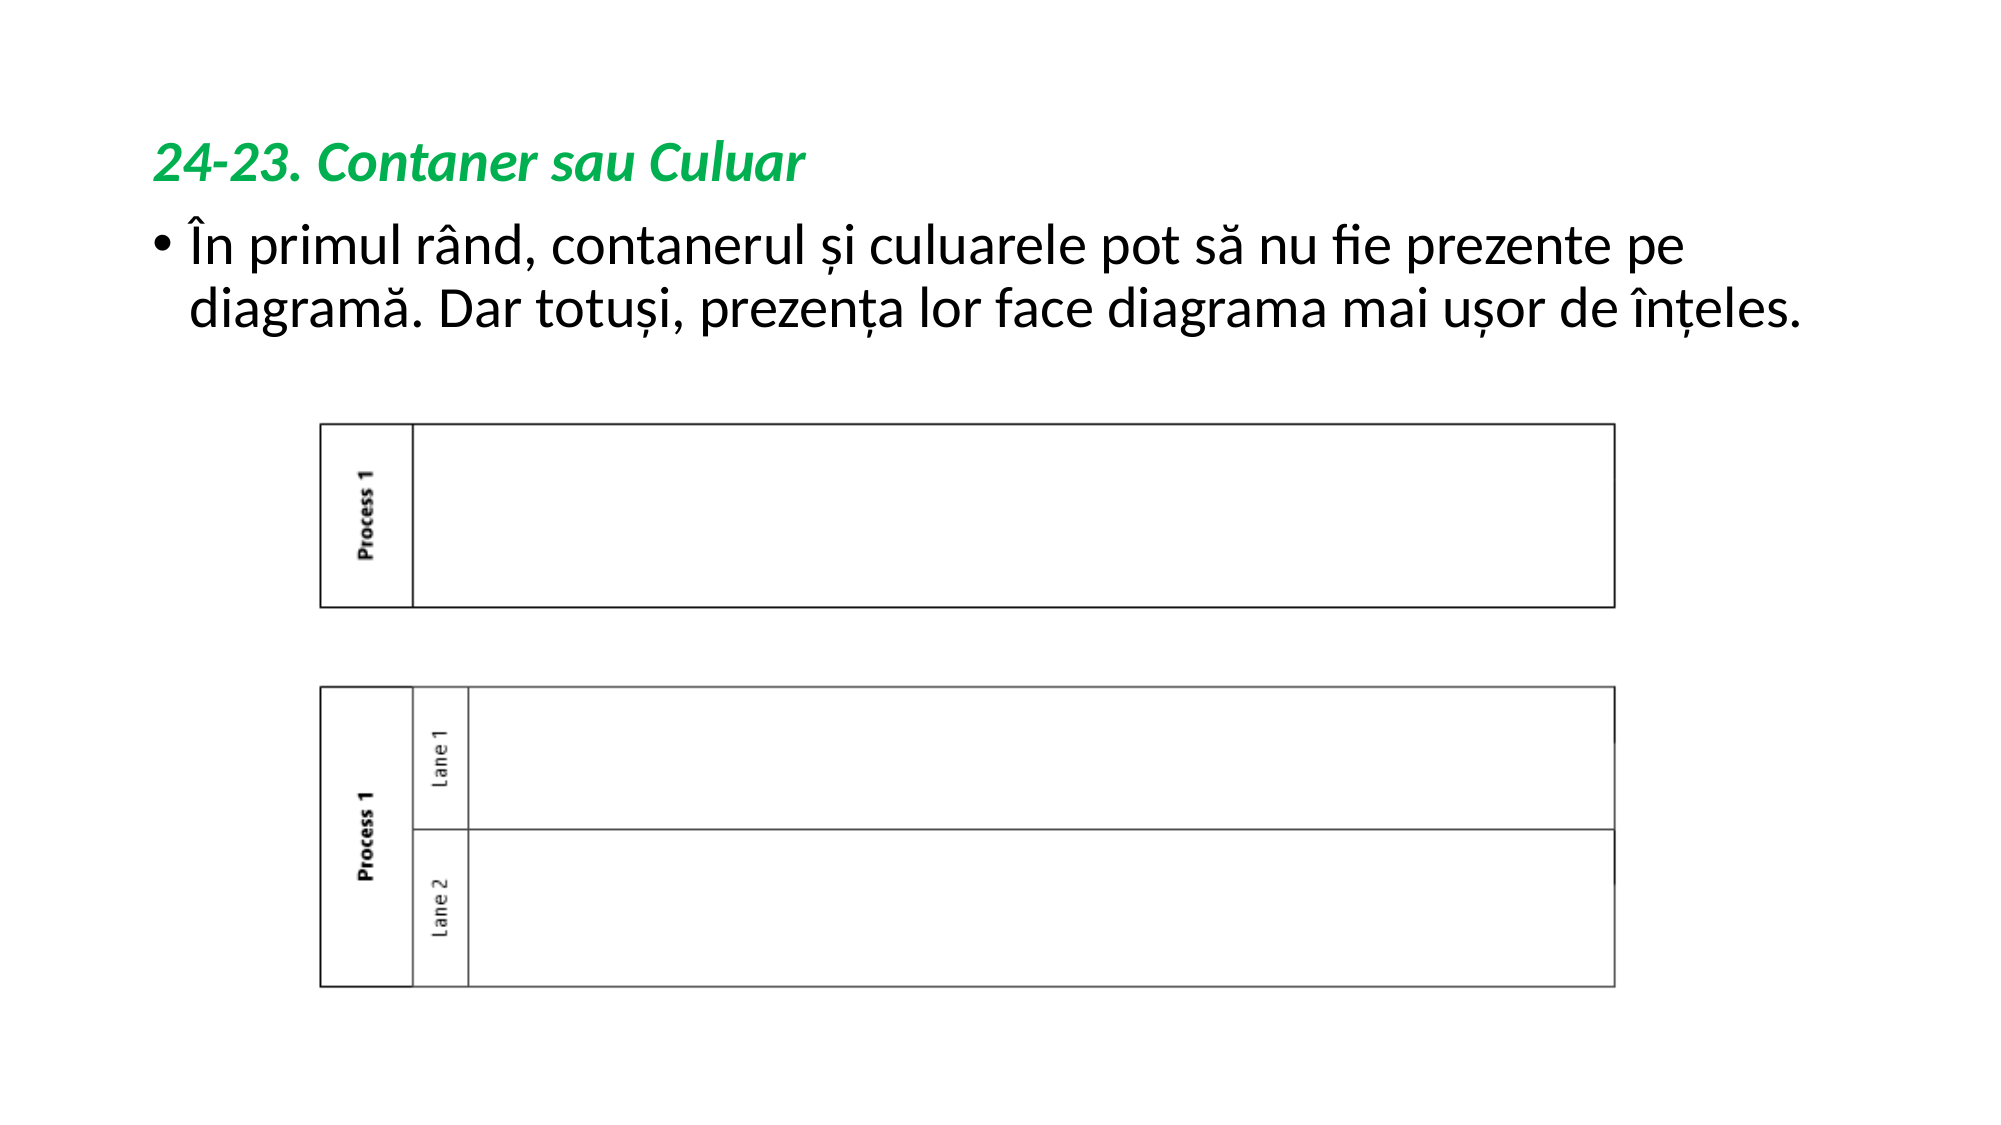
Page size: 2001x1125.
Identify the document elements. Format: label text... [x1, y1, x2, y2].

list 24-23. Contaner sau Culuar În primul rând, contanerul și culuarele pot să nu fie prezente pe diagramă. Dar totuși, prezența lor face diagrama mai ușor de înțeles. [137, 123, 1863, 1014]
picture [307, 407, 1629, 1014]
